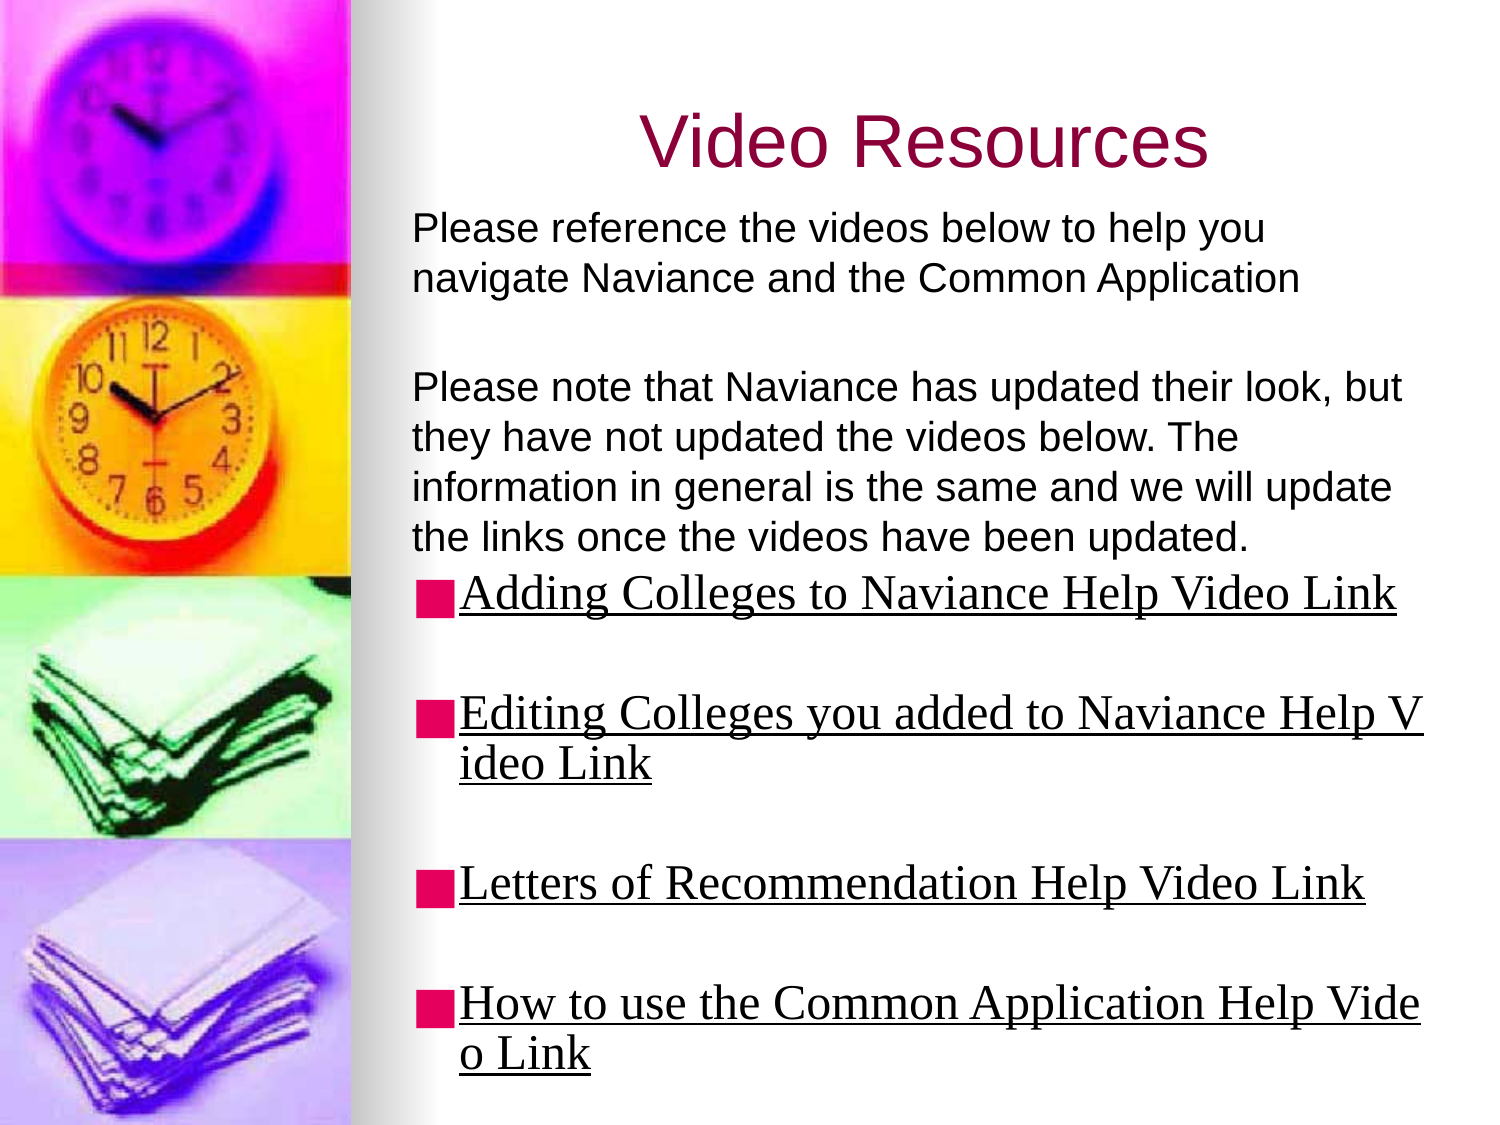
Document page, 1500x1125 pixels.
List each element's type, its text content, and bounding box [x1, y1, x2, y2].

list Please reference the videos below to help you navigate Naviance and the Common Application Please note that Naviance has updated their look, but they have not updated the videos below. The information in general is the same and we will update the links once the videos have been updated. Adding Colleges to Naviance Help Video Link Editing Colleges you added to Naviance Help Video Link Letters of Recommendation Help Video Link How to use the Common Application Help Video Link [396, 193, 1447, 1113]
title Video Resources [399, 37, 1450, 238]
picture [0, 0, 351, 1125]
